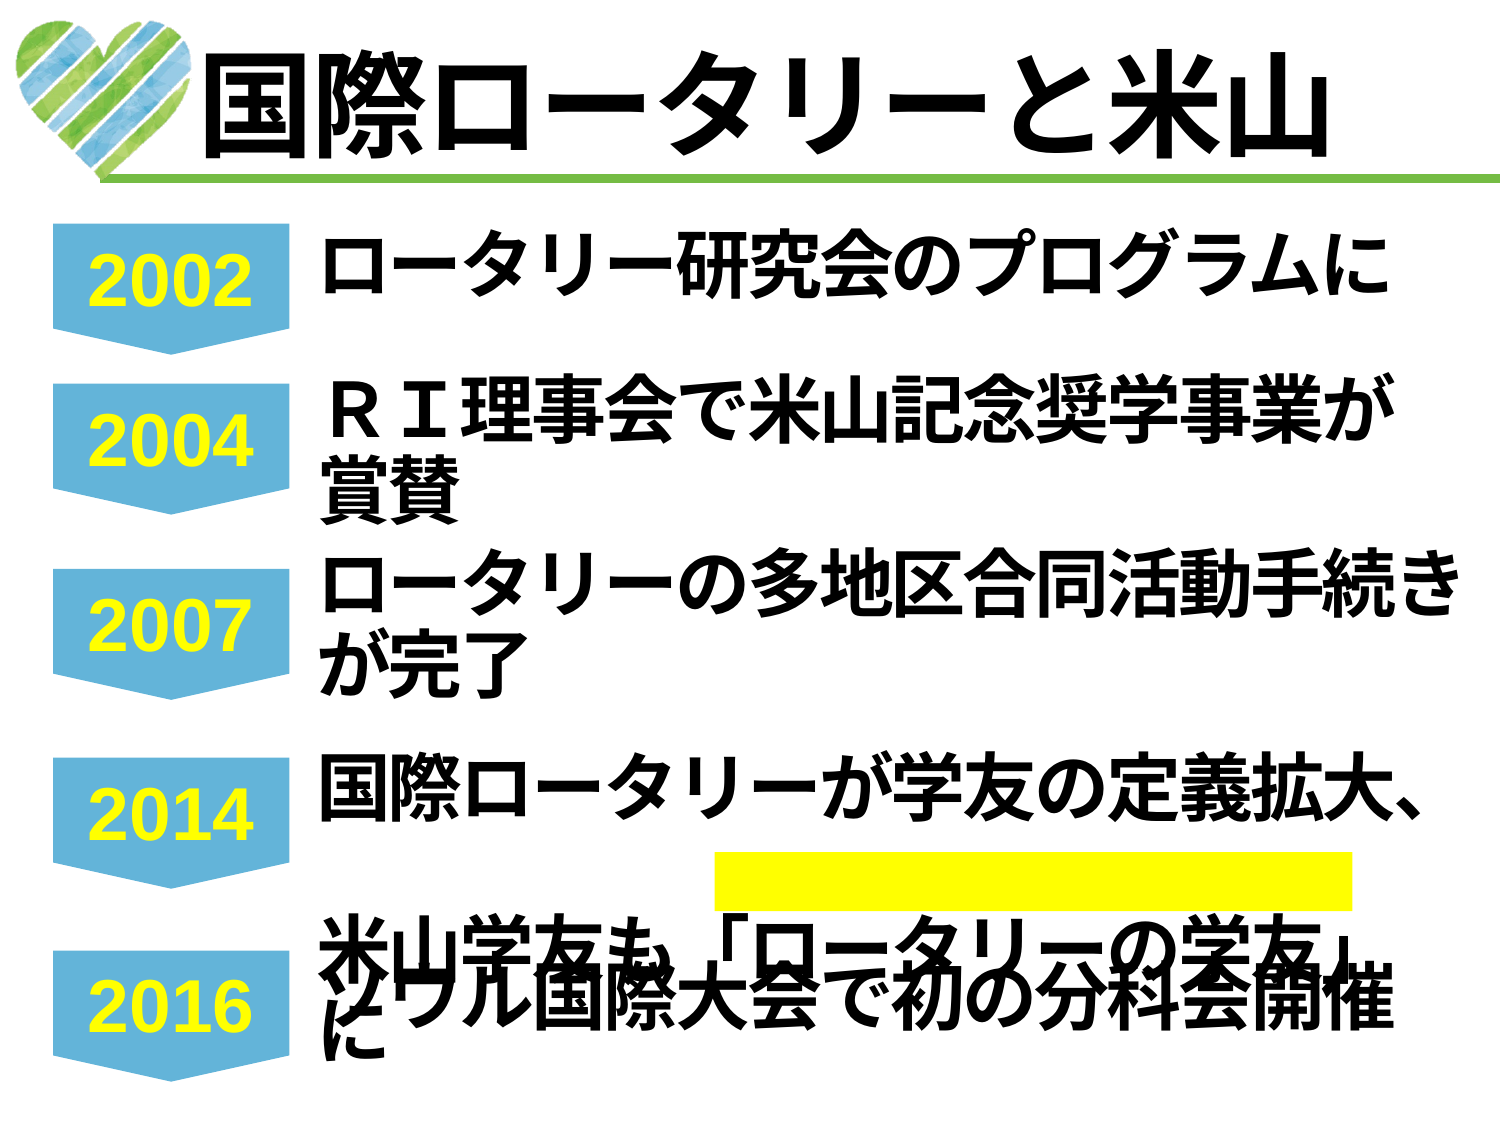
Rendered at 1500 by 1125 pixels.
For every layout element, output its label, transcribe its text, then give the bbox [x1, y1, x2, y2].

text_box 2007 [53, 568, 290, 700]
text_box ロータリー研究会のプログラムに [301, 219, 1483, 337]
text_box ソウル国際大会で初の分科会開催 [301, 952, 1483, 1062]
picture [11, 19, 183, 185]
list ＲＩ理事会で米山記念奨学事業が 賞賛 [301, 365, 1483, 538]
text_box 2014 [53, 757, 290, 889]
text_box ロータリーの多地区合同活動手続きが完了 [301, 538, 1483, 725]
text_box 国際ロータリーが学友の定義拡大、 米山学友も「ロータリーの学友」に [301, 743, 1483, 929]
title 国際ロータリーと米山 [183, 19, 1500, 185]
text_box 2002 [53, 223, 290, 355]
text_box 2016 [53, 950, 290, 1082]
text_box 2004 [53, 383, 290, 515]
